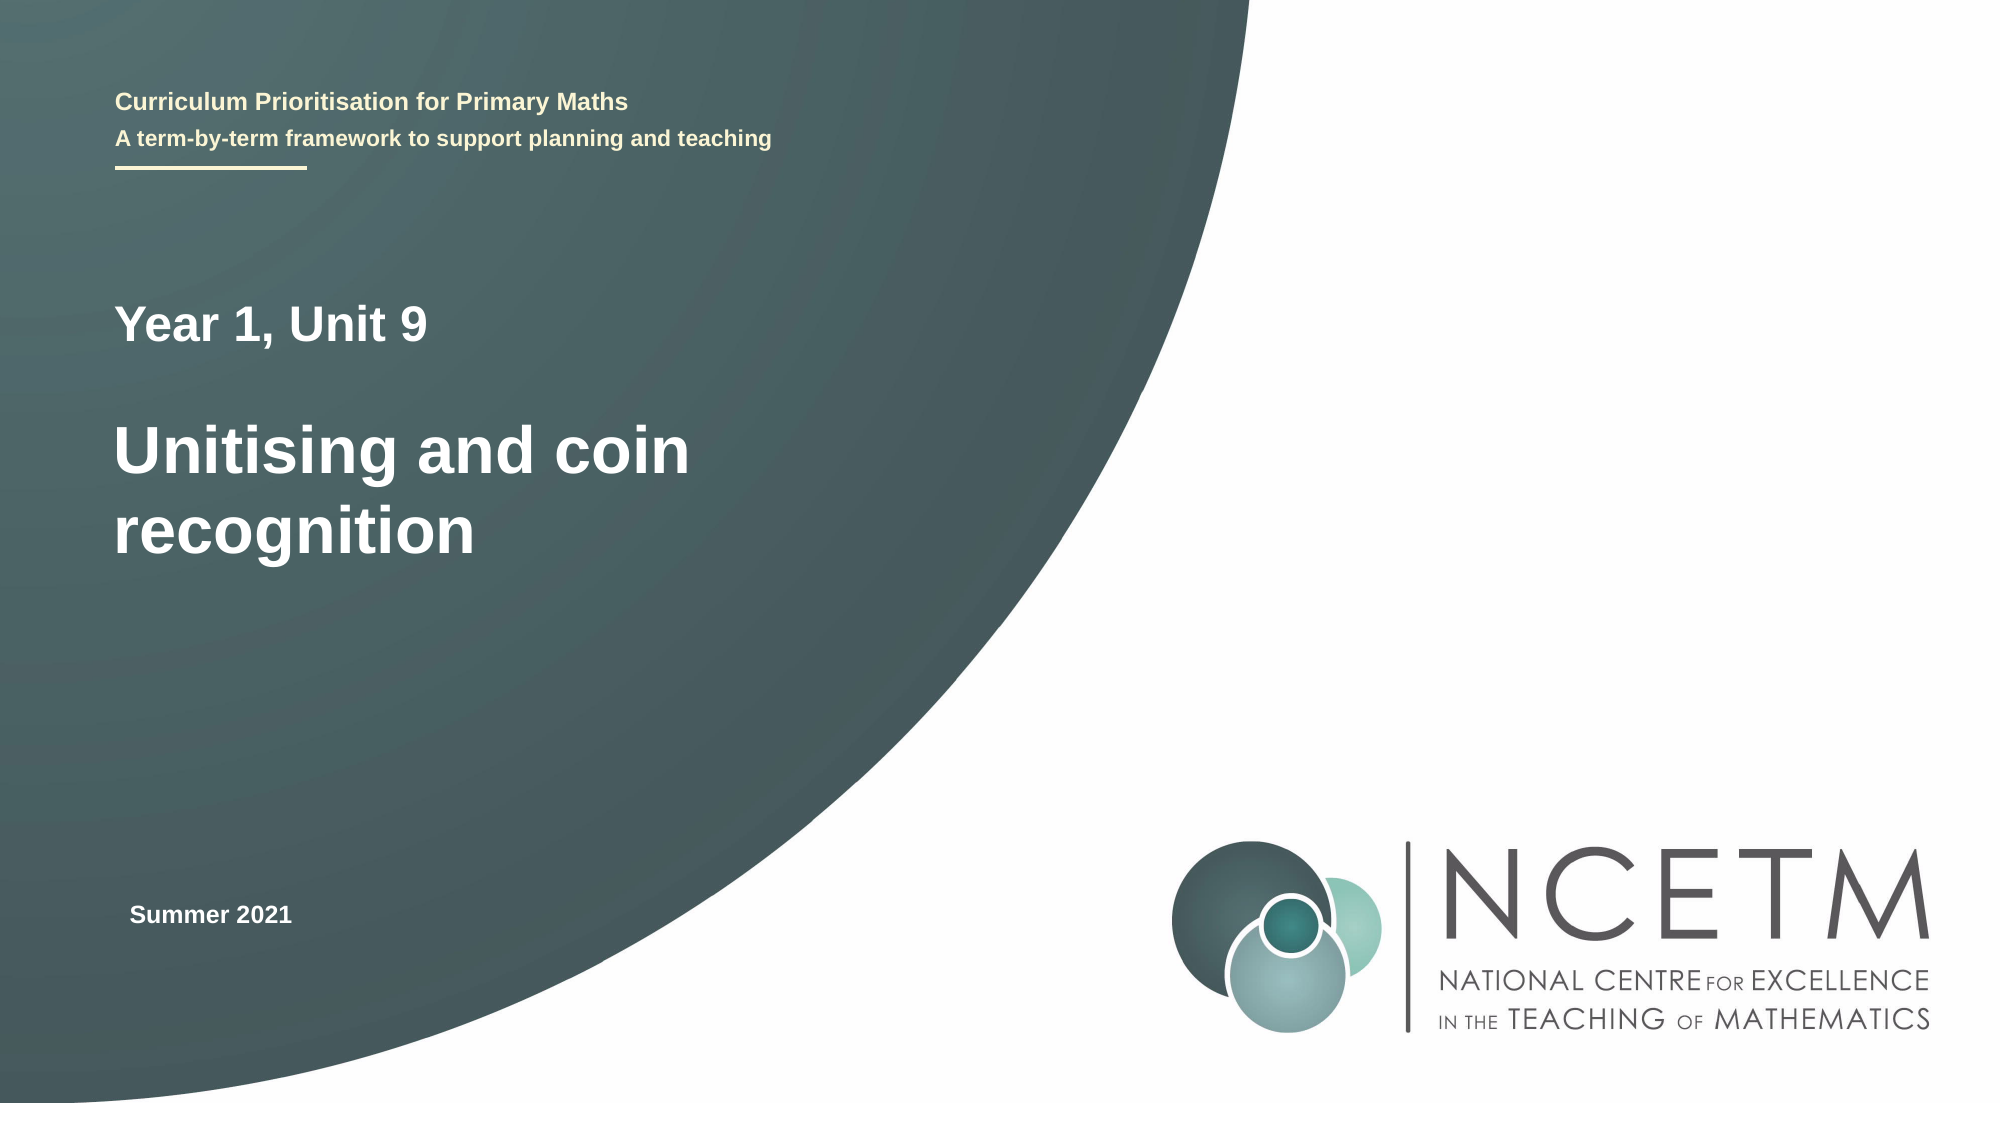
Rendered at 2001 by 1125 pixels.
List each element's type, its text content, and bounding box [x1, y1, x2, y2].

picture [0, 0, 2001, 1103]
text_box Unitising and coin recognition [99, 399, 886, 574]
text_box Year 1, Unit 9 [99, 284, 944, 359]
